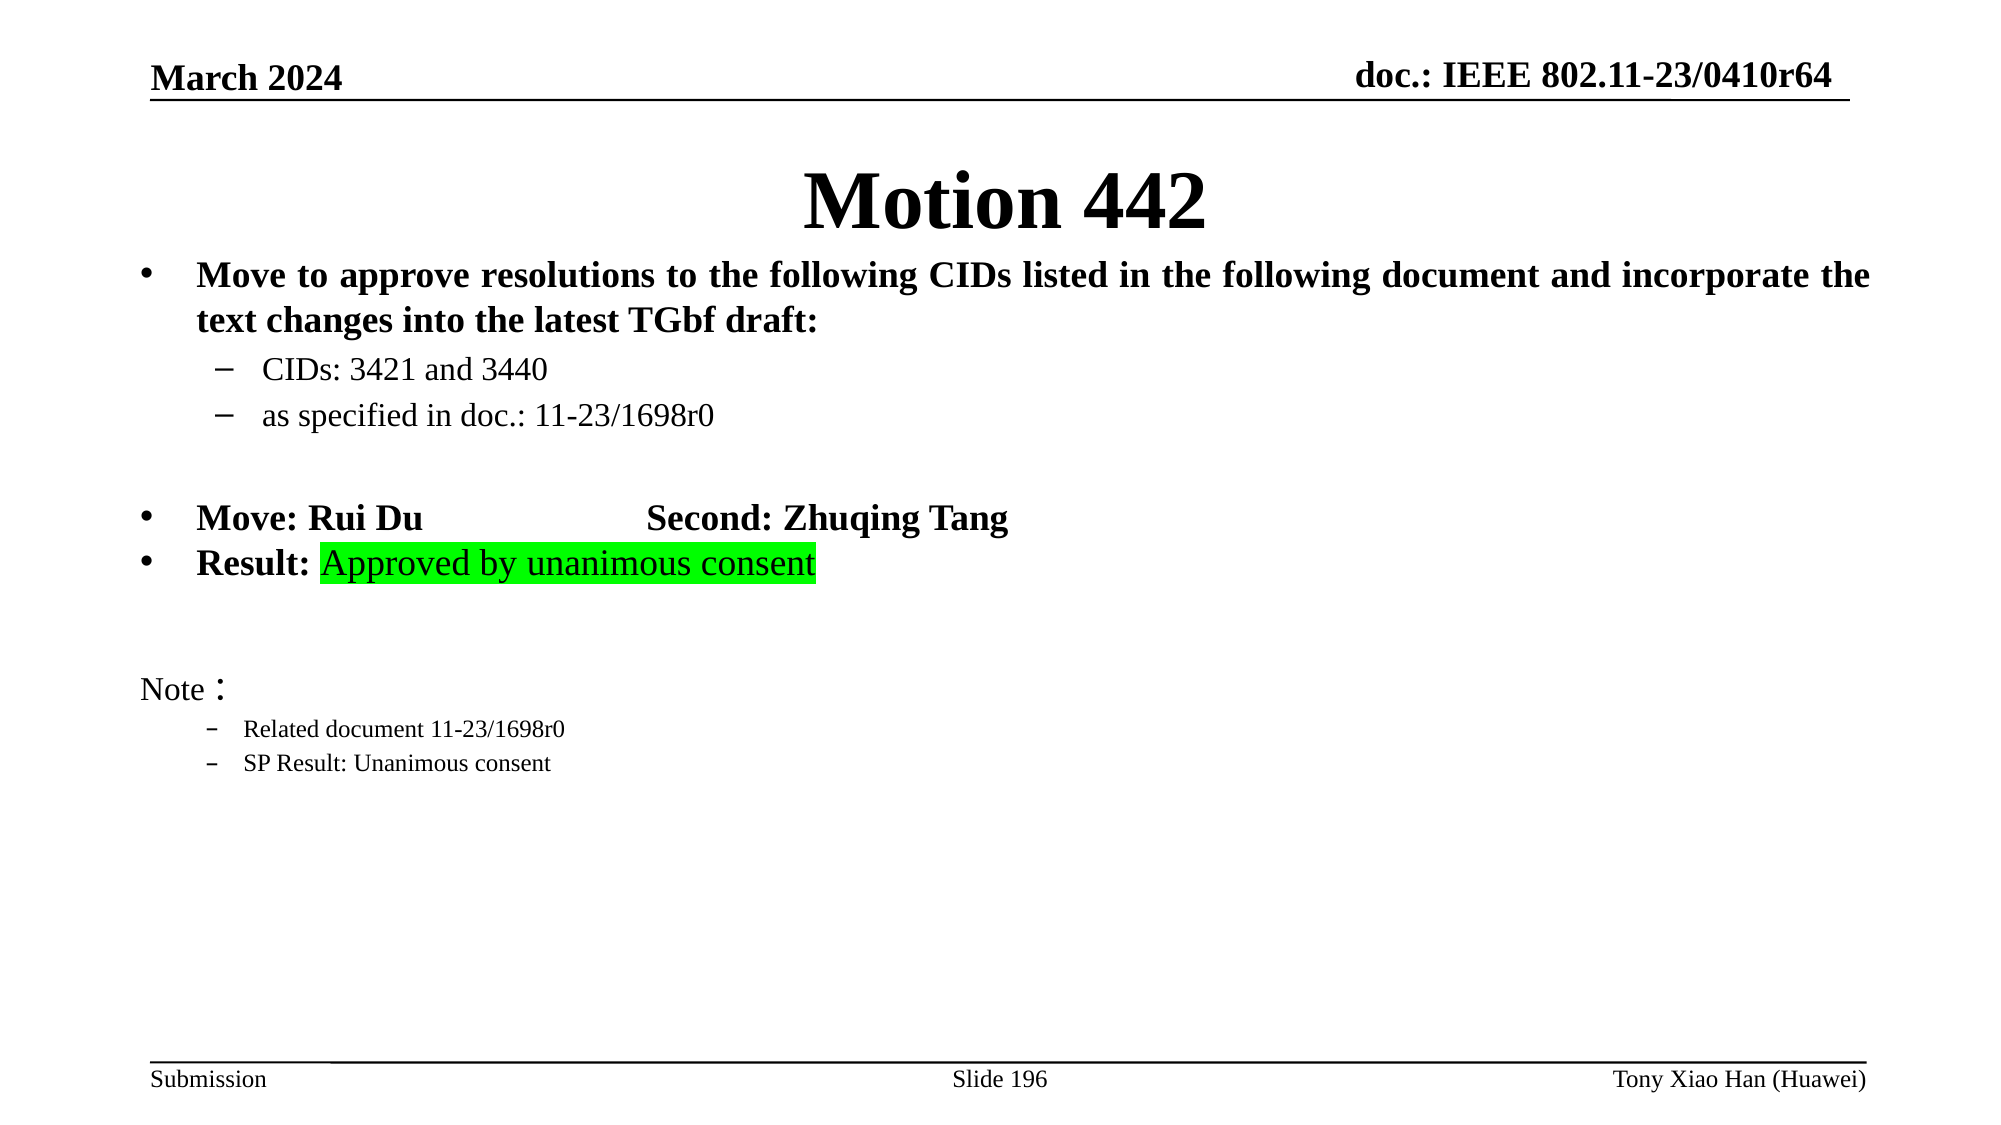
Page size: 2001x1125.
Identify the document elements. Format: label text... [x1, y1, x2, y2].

text_box Move to approve resolutions to the following CIDs listed in the following document and incorporate the text changes into the latest TGbf draft: CIDs: 3421 and 3440 as specified in doc.: 11-23/1698r0 Move: Rui Du Second: Zhuqing Tang Result: Approved by unanimous consent Note： Related document 11-23/1698r0 SP Result: Unanimous consent [125, 212, 1888, 988]
text_box Motion 442 [368, 137, 1644, 212]
